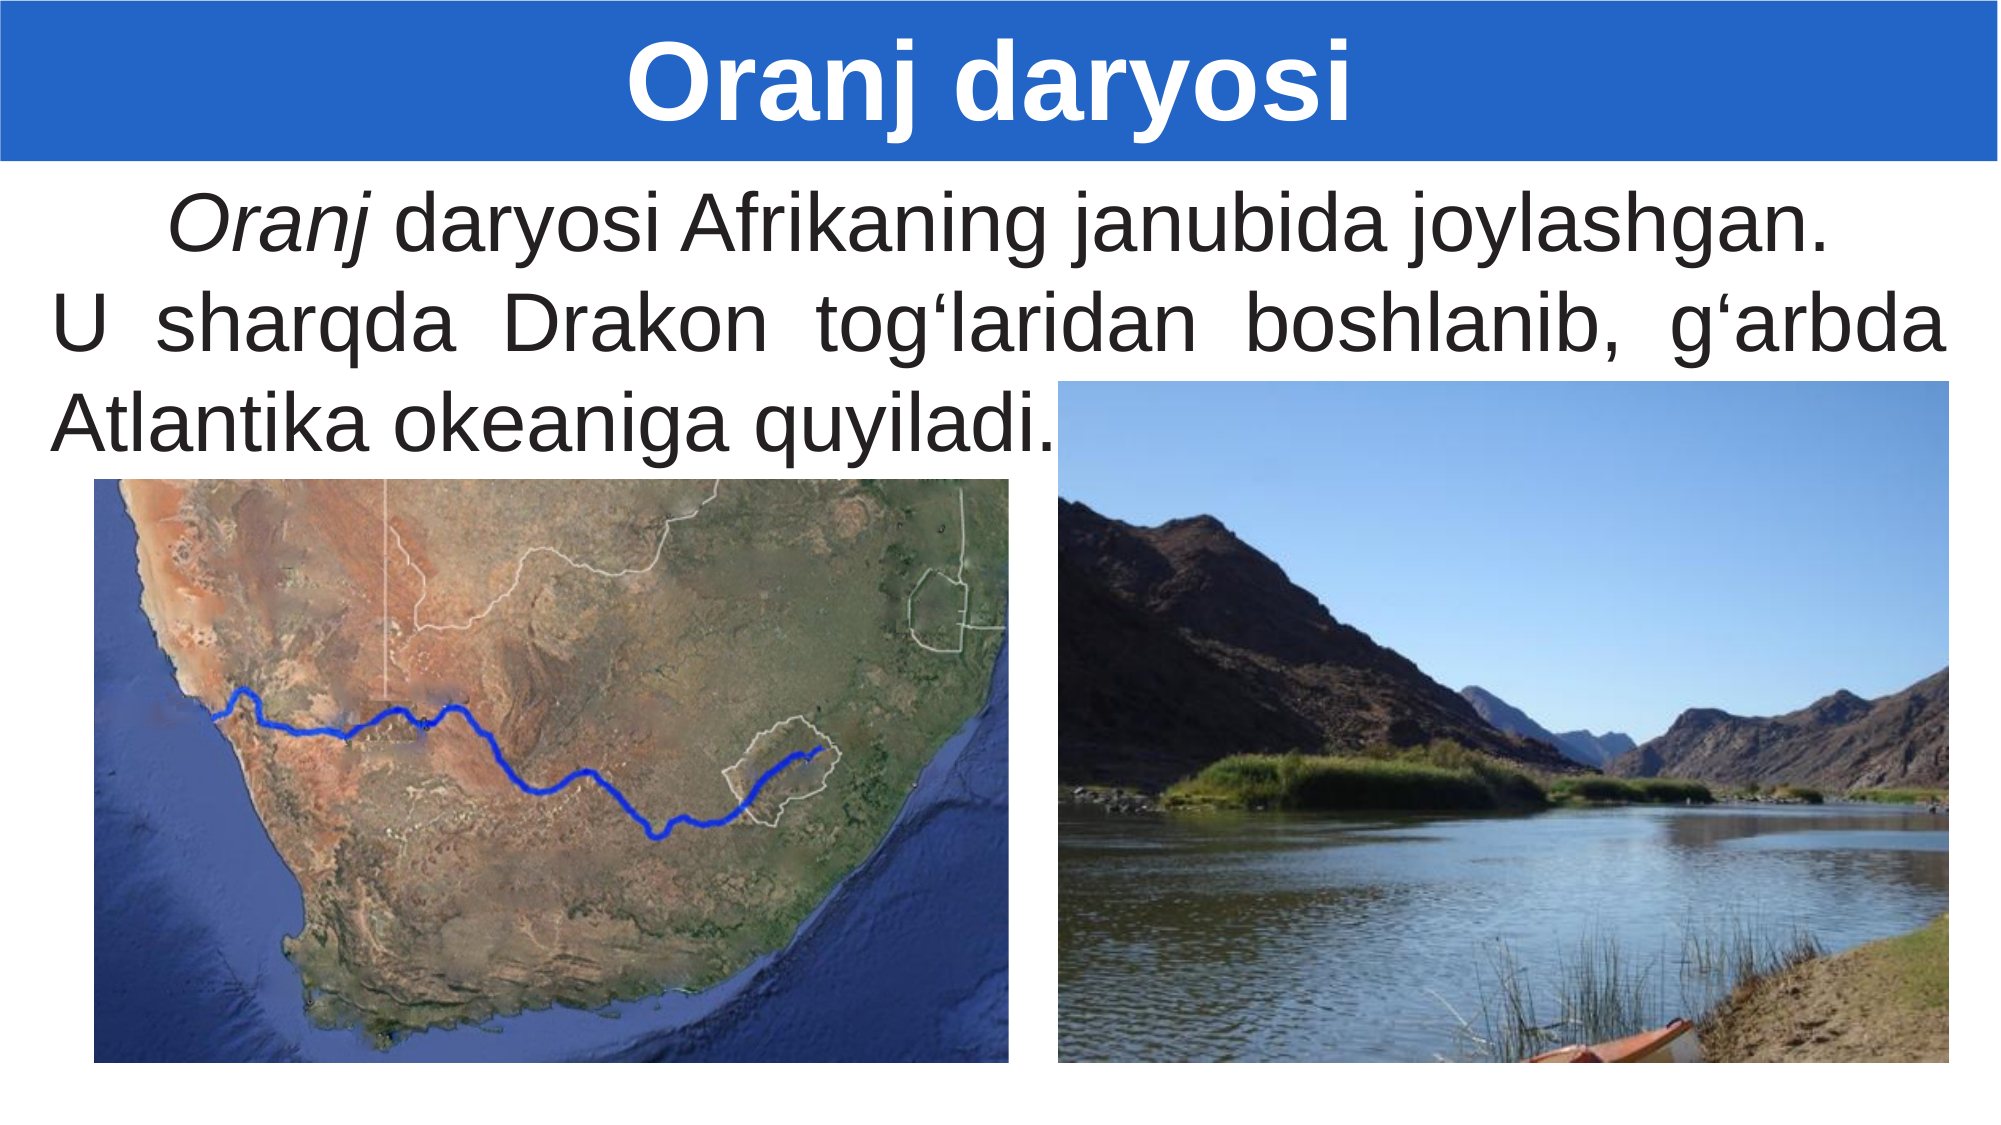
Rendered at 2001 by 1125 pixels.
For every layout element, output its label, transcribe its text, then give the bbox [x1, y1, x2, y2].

text_box Oranj daryosi [0, 2, 1977, 143]
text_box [94, 479, 1009, 1063]
text_box [0, 0, 1998, 162]
picture [1058, 381, 1949, 1063]
text_box Oranj daryosi Afrikaning janubida joylashgan. U sharqda Drakon tog‘laridan boshlanib, g‘arbda Atlantika okeaniga quyiladi. [35, 161, 1963, 616]
